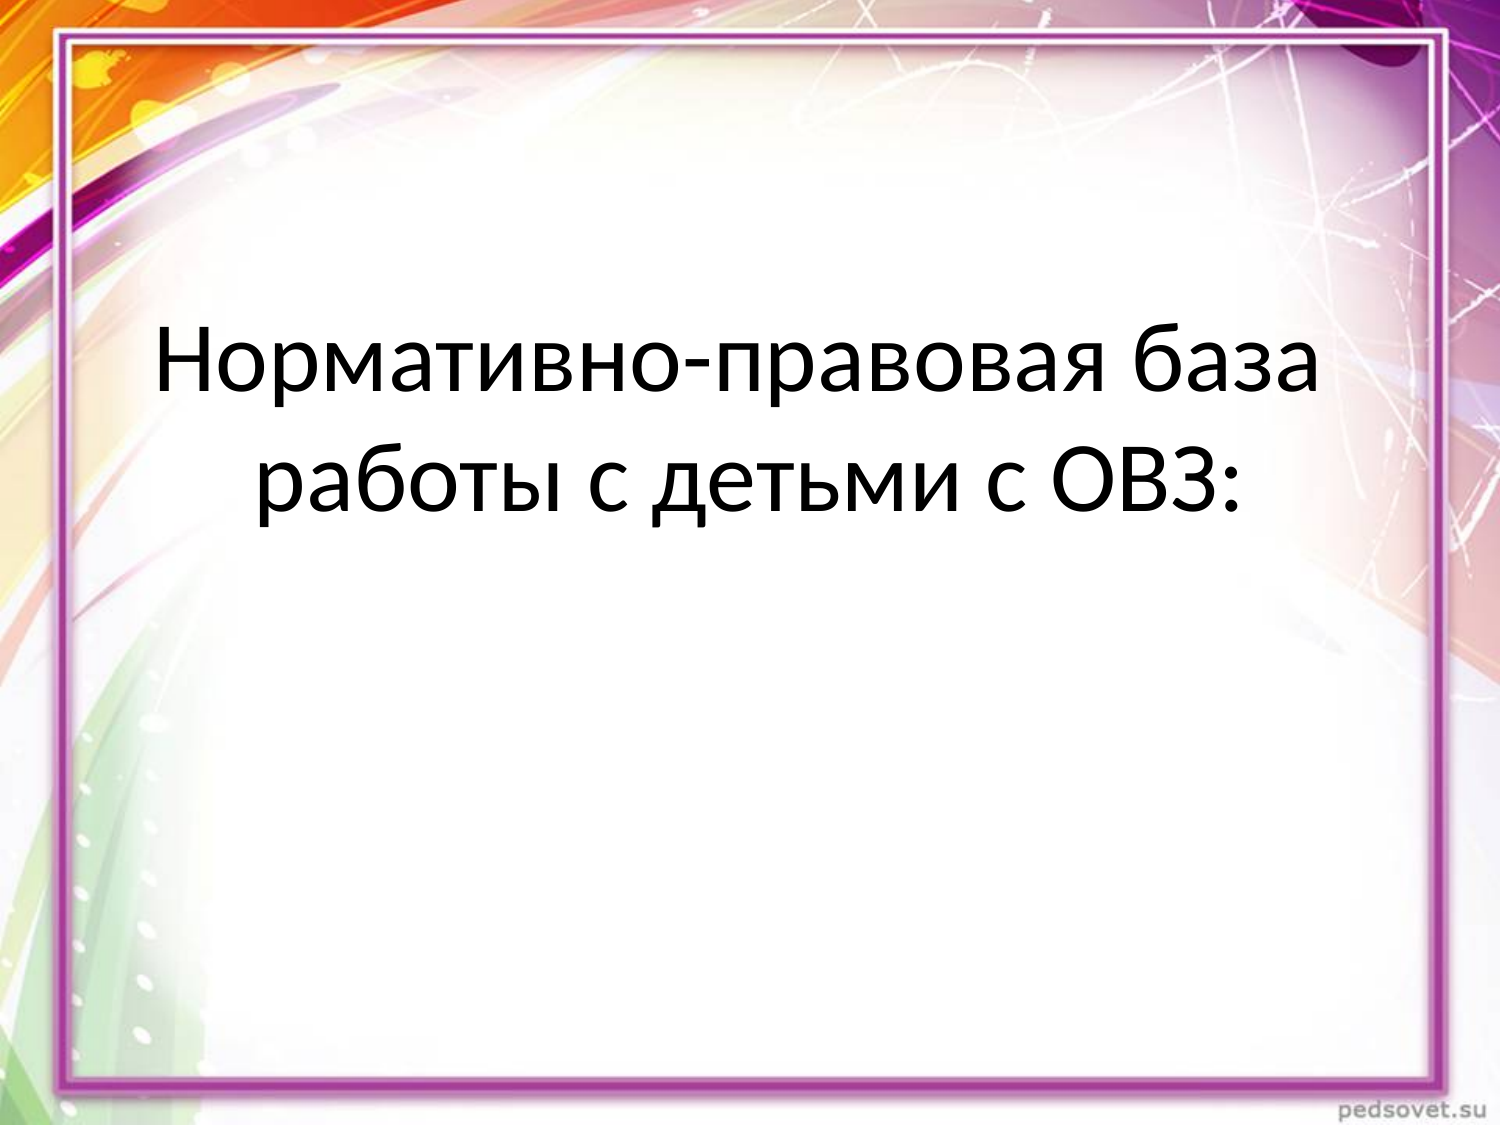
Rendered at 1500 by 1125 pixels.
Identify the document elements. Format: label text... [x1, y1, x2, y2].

picture [0, 0, 1500, 1125]
title Нормативно-правовая база работы с детьми с ОВЗ: [75, 437, 1425, 625]
